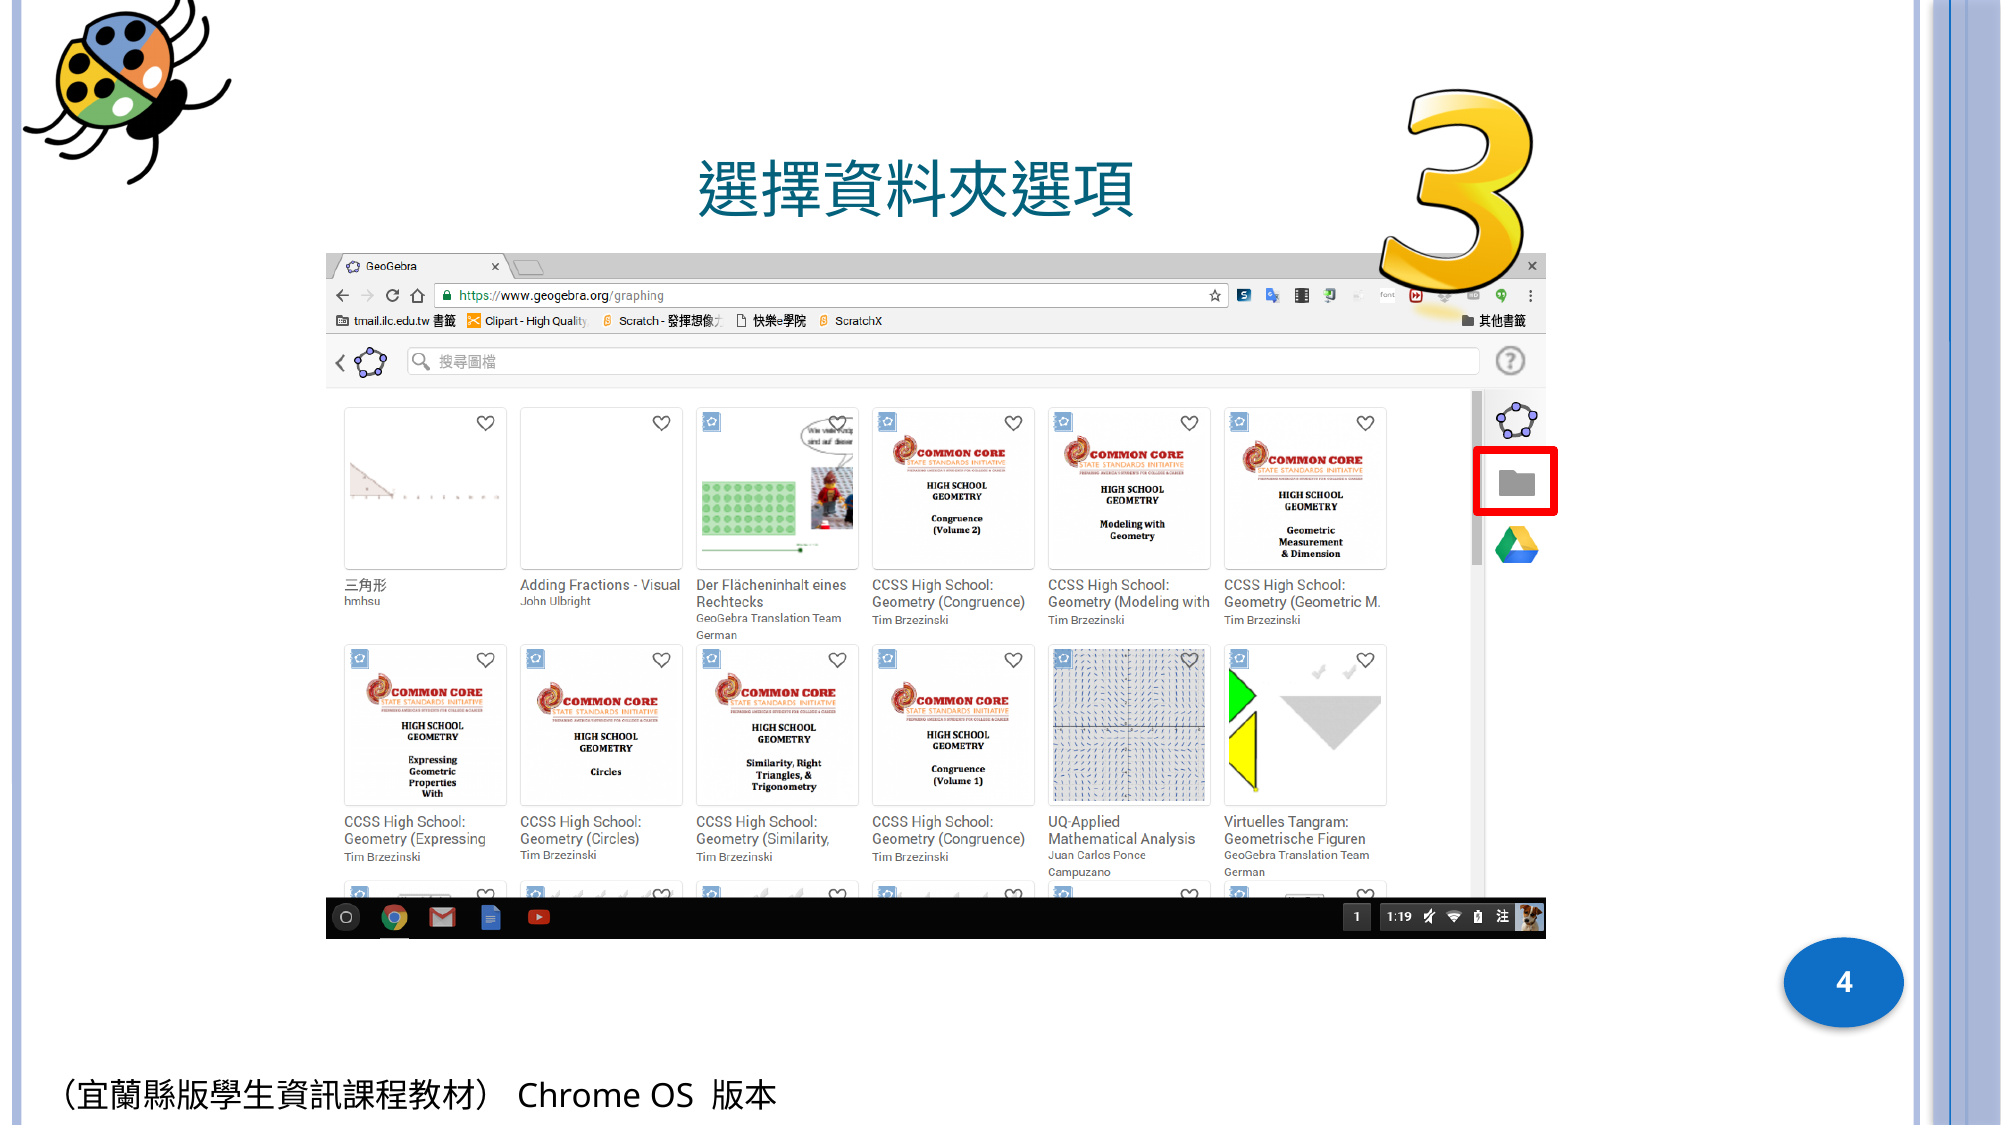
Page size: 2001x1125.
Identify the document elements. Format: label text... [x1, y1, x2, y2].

slide_number 4 [1777, 940, 1912, 1027]
title 選擇資料夾選項 [99, 45, 1734, 233]
picture [326, 80, 1546, 940]
picture [2, 0, 240, 205]
text_box [1551, 448, 1556, 514]
